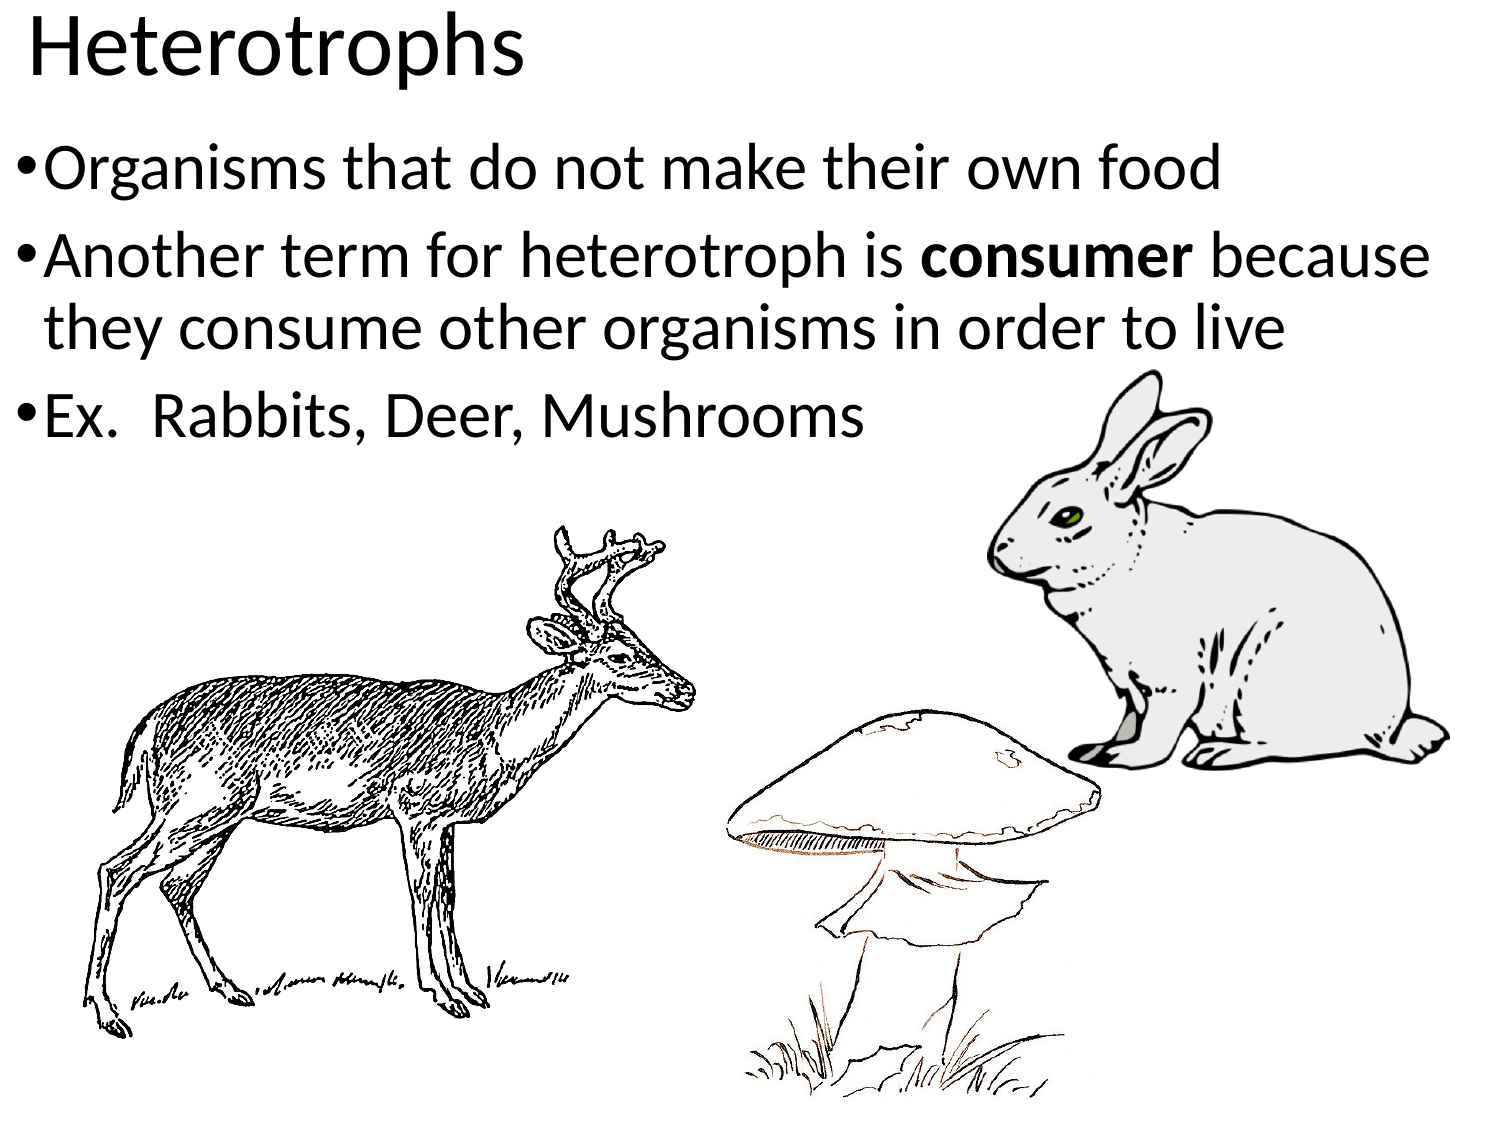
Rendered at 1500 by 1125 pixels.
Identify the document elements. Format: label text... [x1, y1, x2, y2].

list Organisms that do not make their own food Another term for heterotroph is consumer because they consume other organisms in order to live Ex. Rabbits, Deer, Mushrooms [0, 125, 1500, 839]
title Heterotrophs [12, 0, 1307, 125]
picture [25, 369, 1450, 1125]
